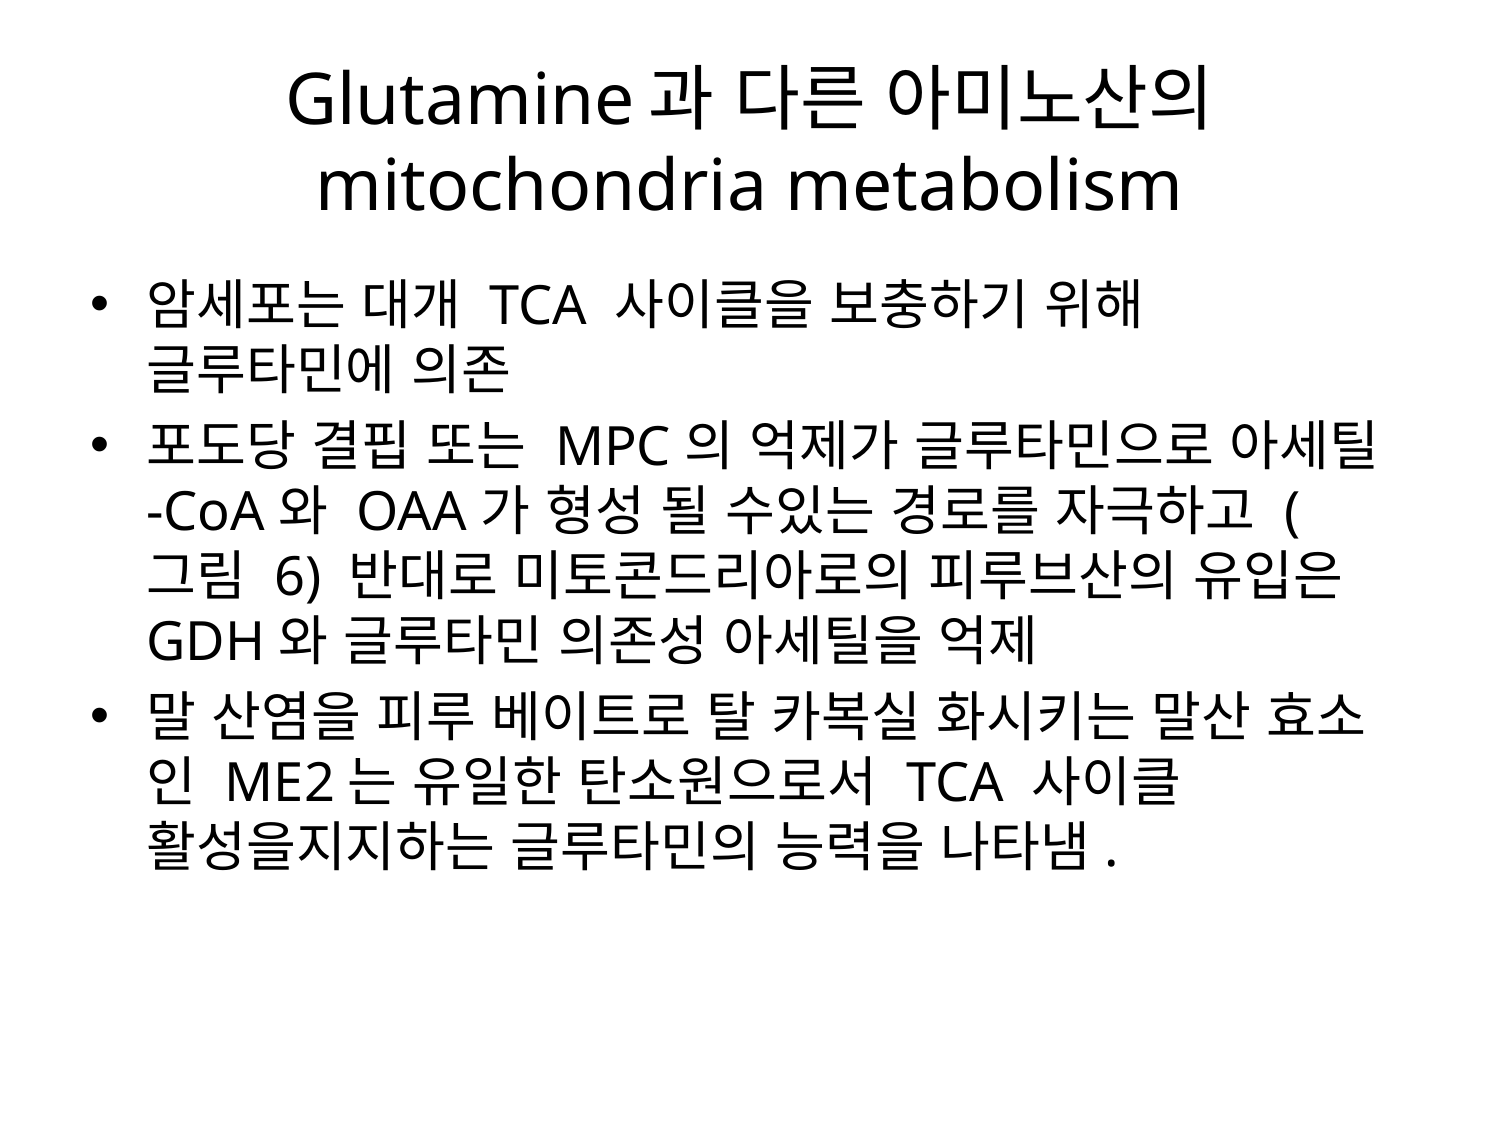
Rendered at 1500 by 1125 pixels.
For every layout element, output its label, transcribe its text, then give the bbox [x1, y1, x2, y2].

list 암세포는 대개 TCA 사이클을 보충하기 위해 글루타민에 의존 포도당 결핍 또는 MPC의 억제가 글루타민으로 아세틸 -CoA와 OAA가 형성 될 수있는 경로를 자극하고 (그림 6) 반대로 미토콘드리아로의 피루브산의 유입은 GDH와 글루타민 의존성 아세틸을 억제 말 산염을 피루 베이트로 탈 카복실 화시키는 말산 효소 인 ME2는 유일한 탄소원으로서 TCA 사이클 활성을지지하는 글루타민의 능력을 나타냄. [75, 262, 1425, 1005]
title Glutamine과 다른 아미노산의 mitochondria metabolism [75, 45, 1425, 233]
